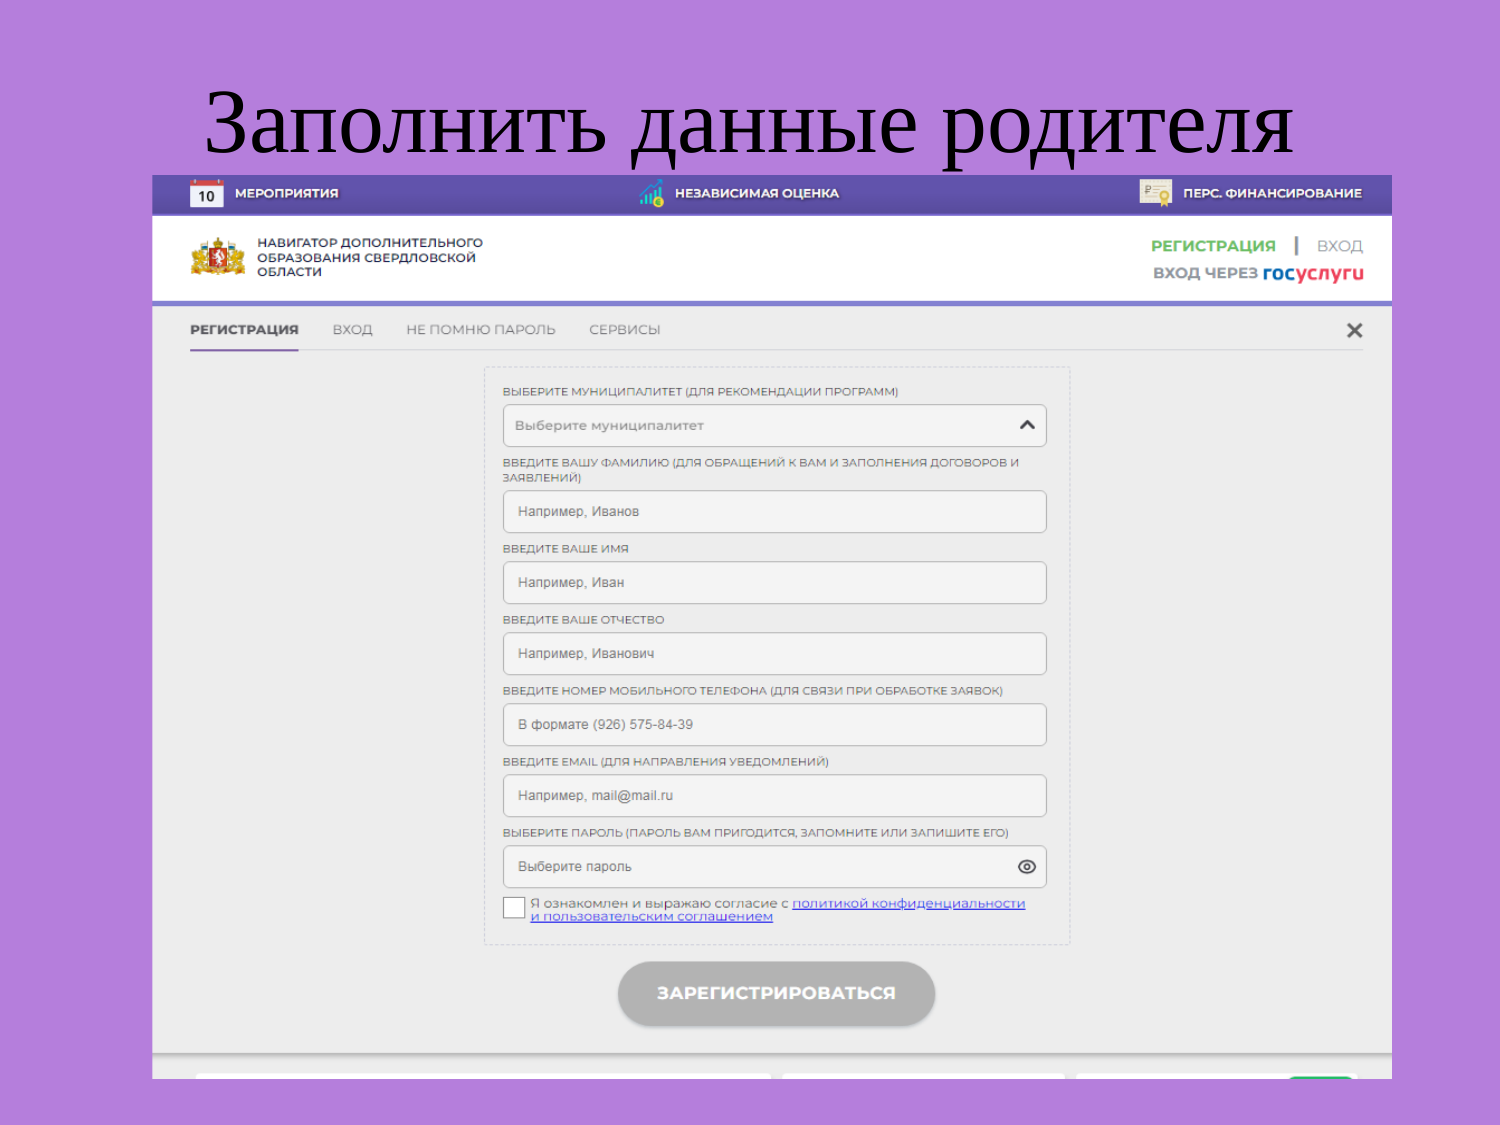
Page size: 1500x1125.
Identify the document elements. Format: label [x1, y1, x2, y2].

list [152, 175, 1393, 1080]
picture [0, 0, 1500, 1125]
